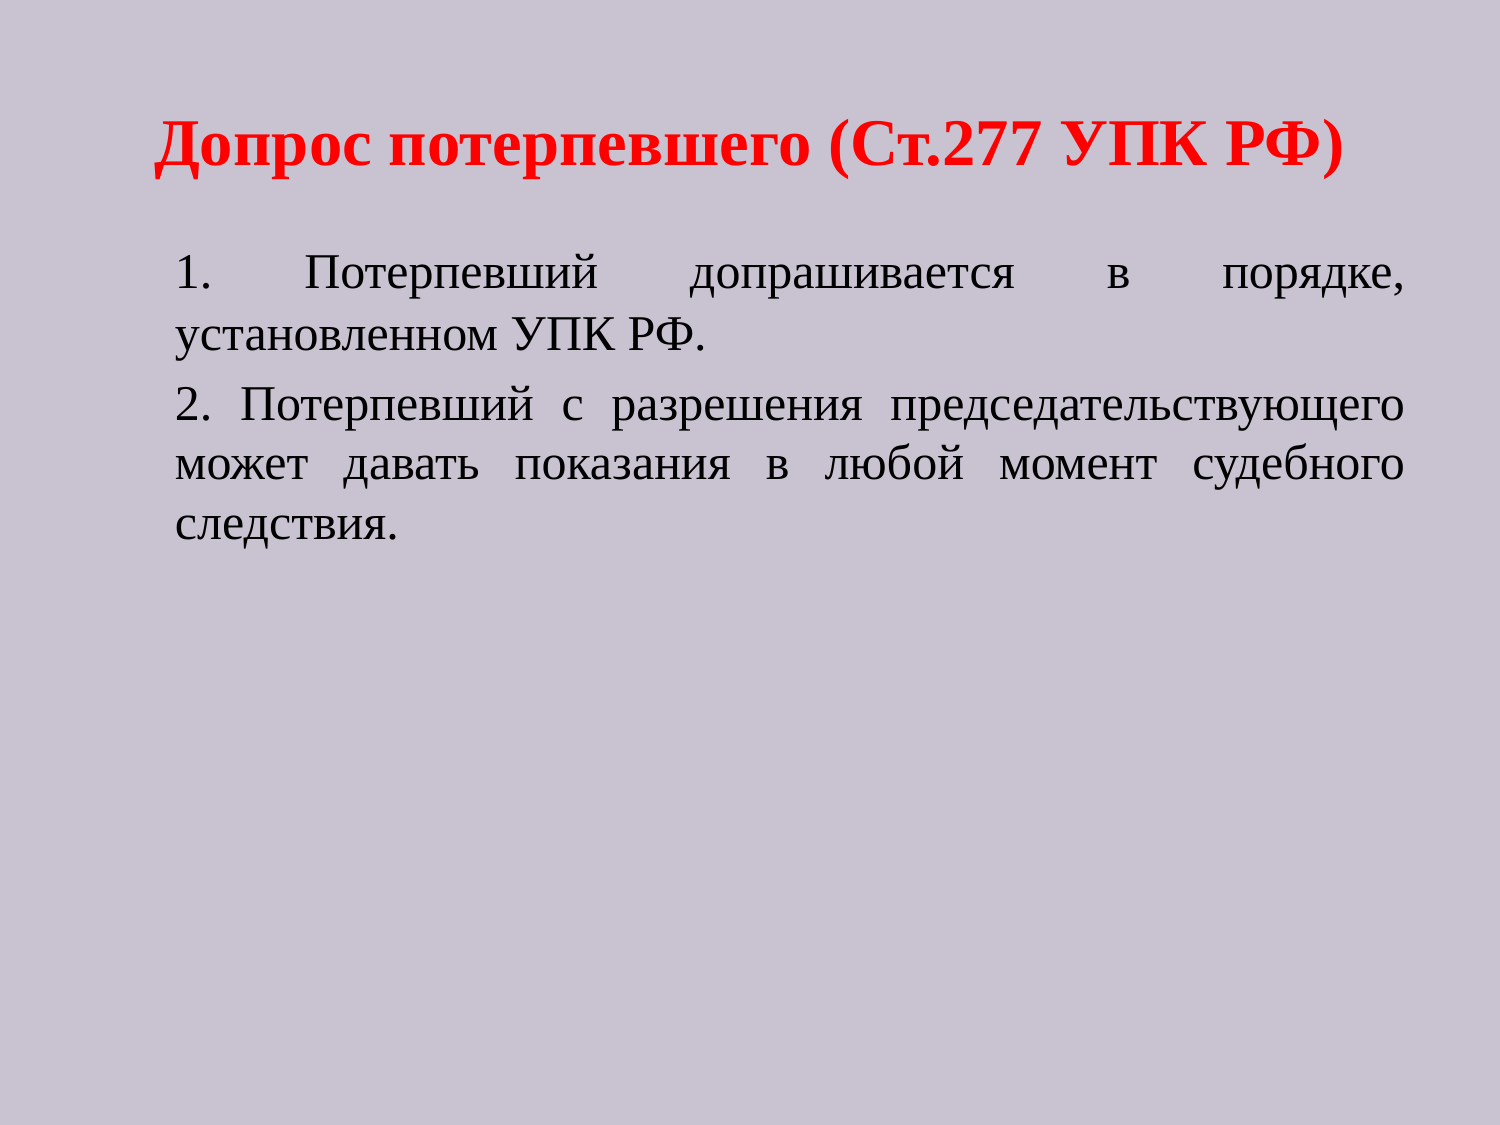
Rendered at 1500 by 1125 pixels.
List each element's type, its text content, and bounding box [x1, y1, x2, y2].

title Допрос потерпевшего (Ст.277 УПК РФ) [75, 45, 1425, 233]
list 1. Потерпевший допрашивается в порядке, установленном УПК РФ. 2. Потерпевший с разрешения председательствующего может давать показания в любой момент судебного следствия. [70, 222, 1421, 1067]
